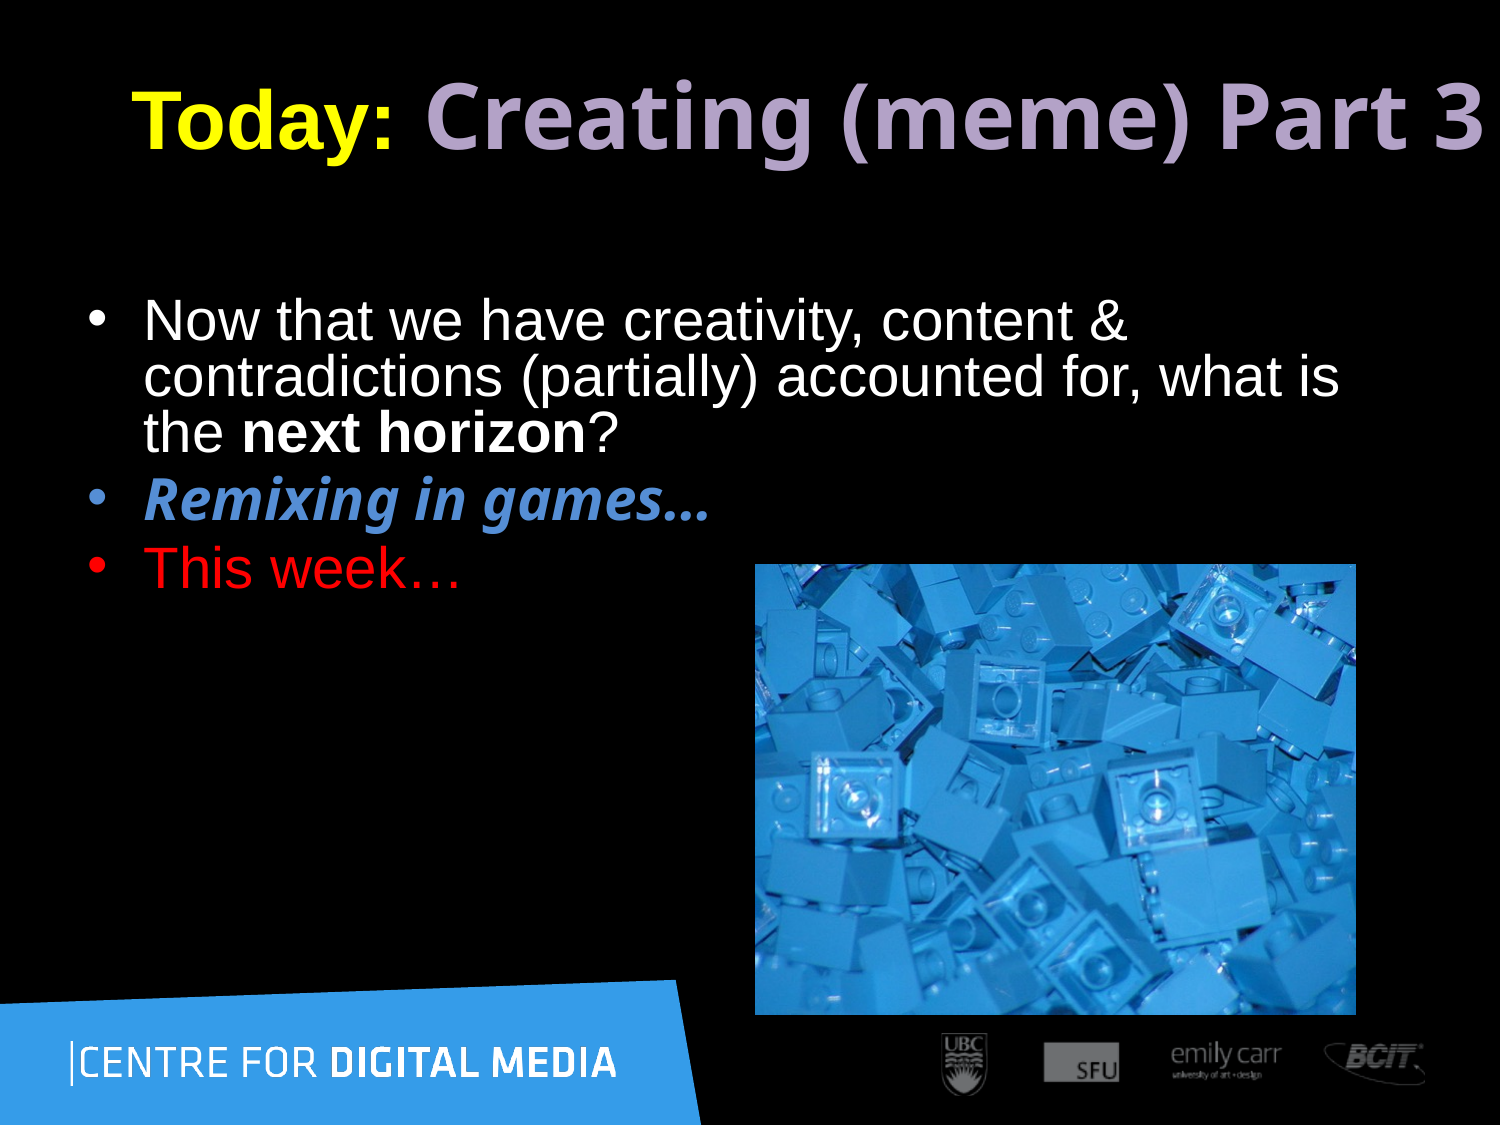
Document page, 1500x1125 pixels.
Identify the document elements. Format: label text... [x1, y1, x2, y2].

title Today: Creating (meme) Part 3 [25, 29, 1500, 197]
picture [755, 564, 1356, 1015]
list Now that we have creativity, content & contradictions (partially) accounted for, what is the next horizon? Remixing in games… This week… [75, 211, 1425, 967]
